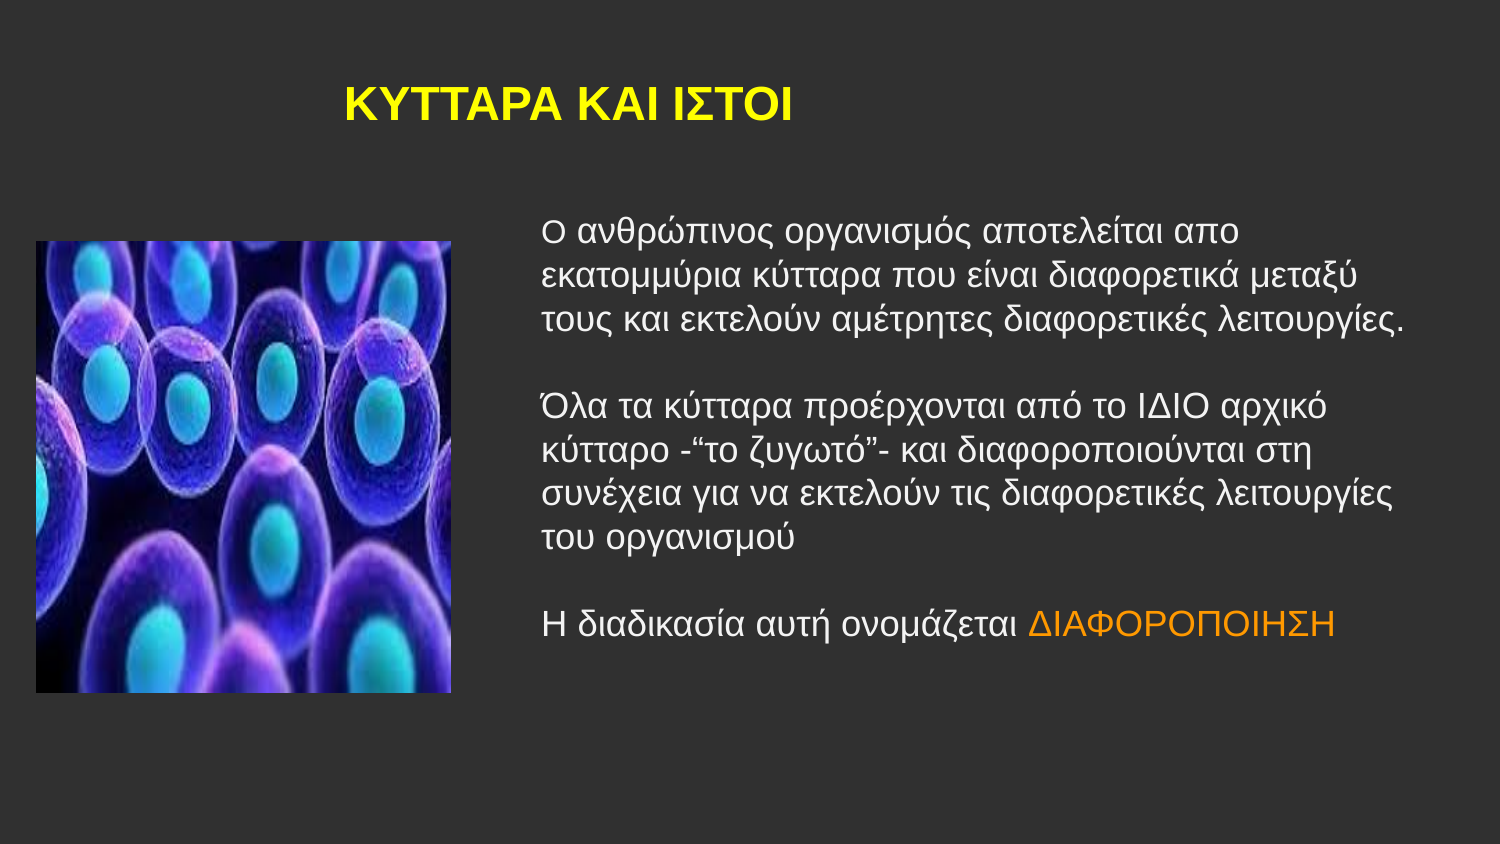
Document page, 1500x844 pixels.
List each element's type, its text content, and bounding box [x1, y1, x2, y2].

picture [36, 241, 451, 693]
text_box ΚΥΤΤΑΡΑ ΚΑΙ ΙΣΤΟΙ [328, 57, 819, 145]
subtitle Ο ανθρώπινος οργανισμός αποτελείται απο εκατομμύρια κύτταρα που είναι διαφορετικά μεταξύ τους και εκτελούν αμέτρητες διαφορετικές λειτουργίες. Όλα τα κύτταρα προέρχονται από το ΙΔΙΟ αρχικό κύτταρο -“το ζυγωτό”- και διαφοροποιούνται στη συνέχεια για να εκτελούν τις διαφορετικές λειτουργίες του οργανισμού Η διαδικασία αυτή ονομάζεται ΔΙΑΦΟΡΟΠΟΙΗΣΗ [526, 192, 1449, 693]
